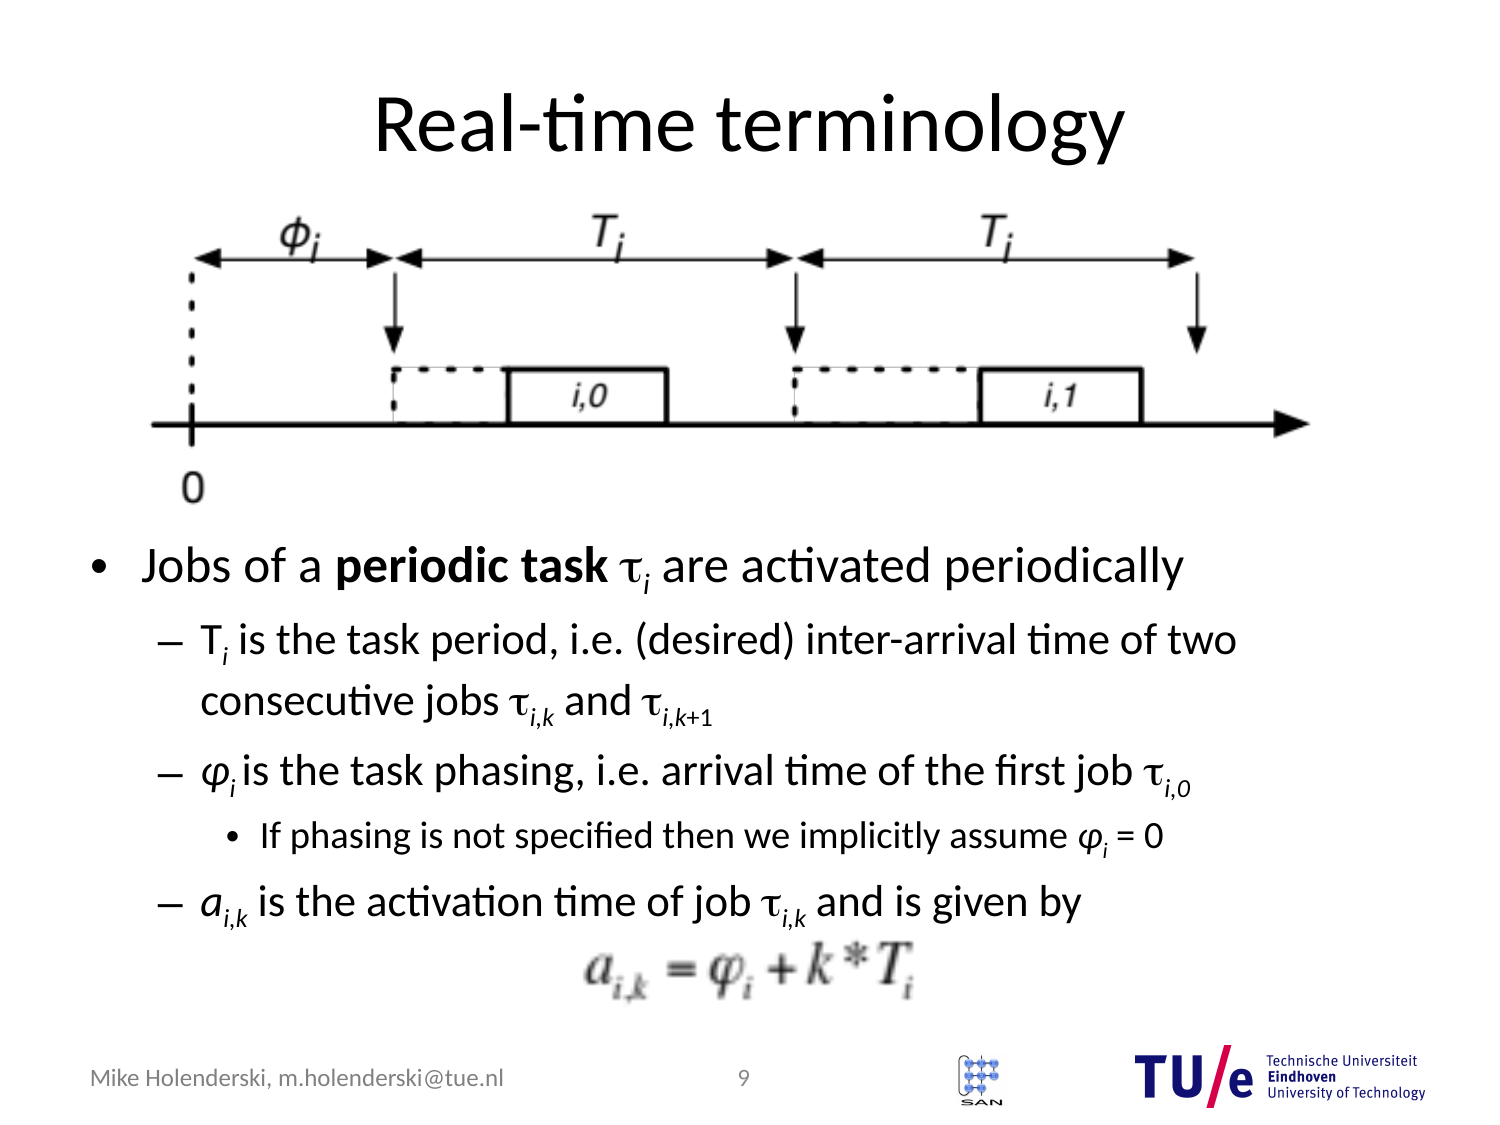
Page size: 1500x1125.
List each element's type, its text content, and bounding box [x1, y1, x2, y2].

picture [1135, 1045, 1425, 1108]
list Jobs of a periodic task i are activated periodically Ti is the task period, i.e. (desired) inter-arrival time of two consecutive jobs i,k and i,k+1 φi is the task phasing, i.e. arrival time of the first job i,0 If phasing is not specified then we implicitly assume φi = 0 ai,k is the activation time of job i,k and is given by [75, 523, 1425, 1001]
slide_number 9 [662, 1054, 826, 1100]
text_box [577, 928, 918, 1009]
picture [955, 1052, 1008, 1108]
picture [146, 191, 1354, 524]
title Real-time terminology [75, 45, 1425, 193]
